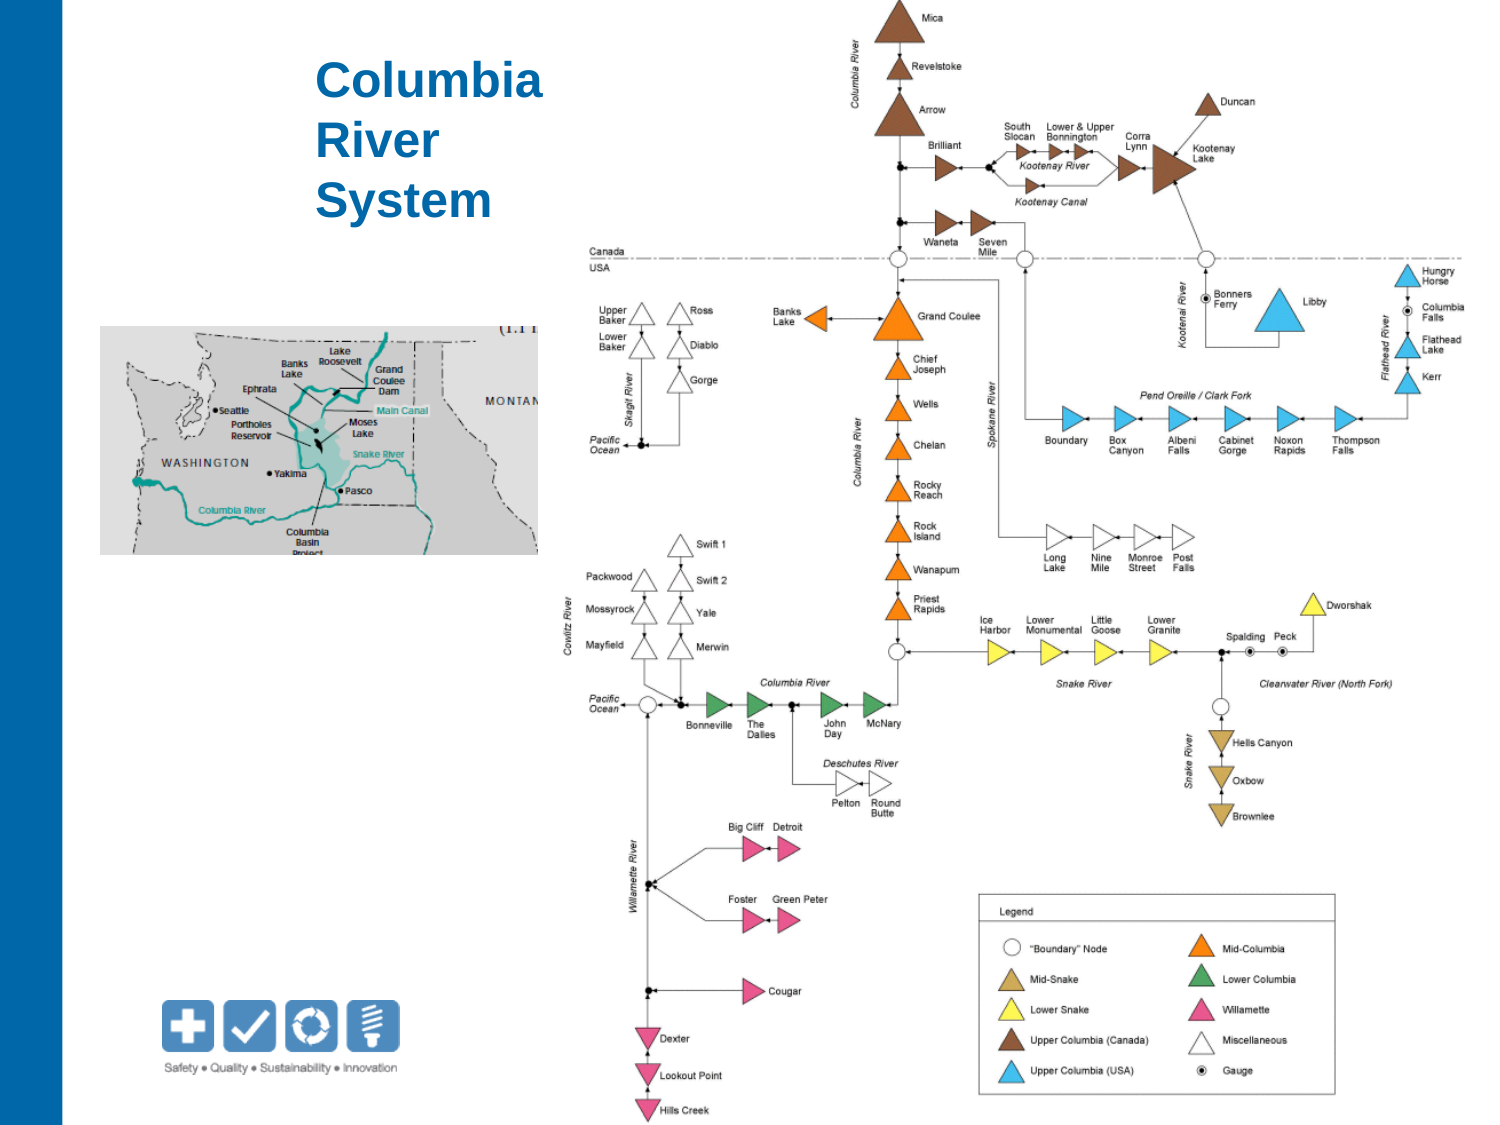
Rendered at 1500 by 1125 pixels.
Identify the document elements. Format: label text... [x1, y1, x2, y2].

title Columbia River System [299, 12, 557, 263]
picture [100, 326, 538, 556]
picture [562, 0, 1473, 1125]
picture [162, 1000, 400, 1075]
